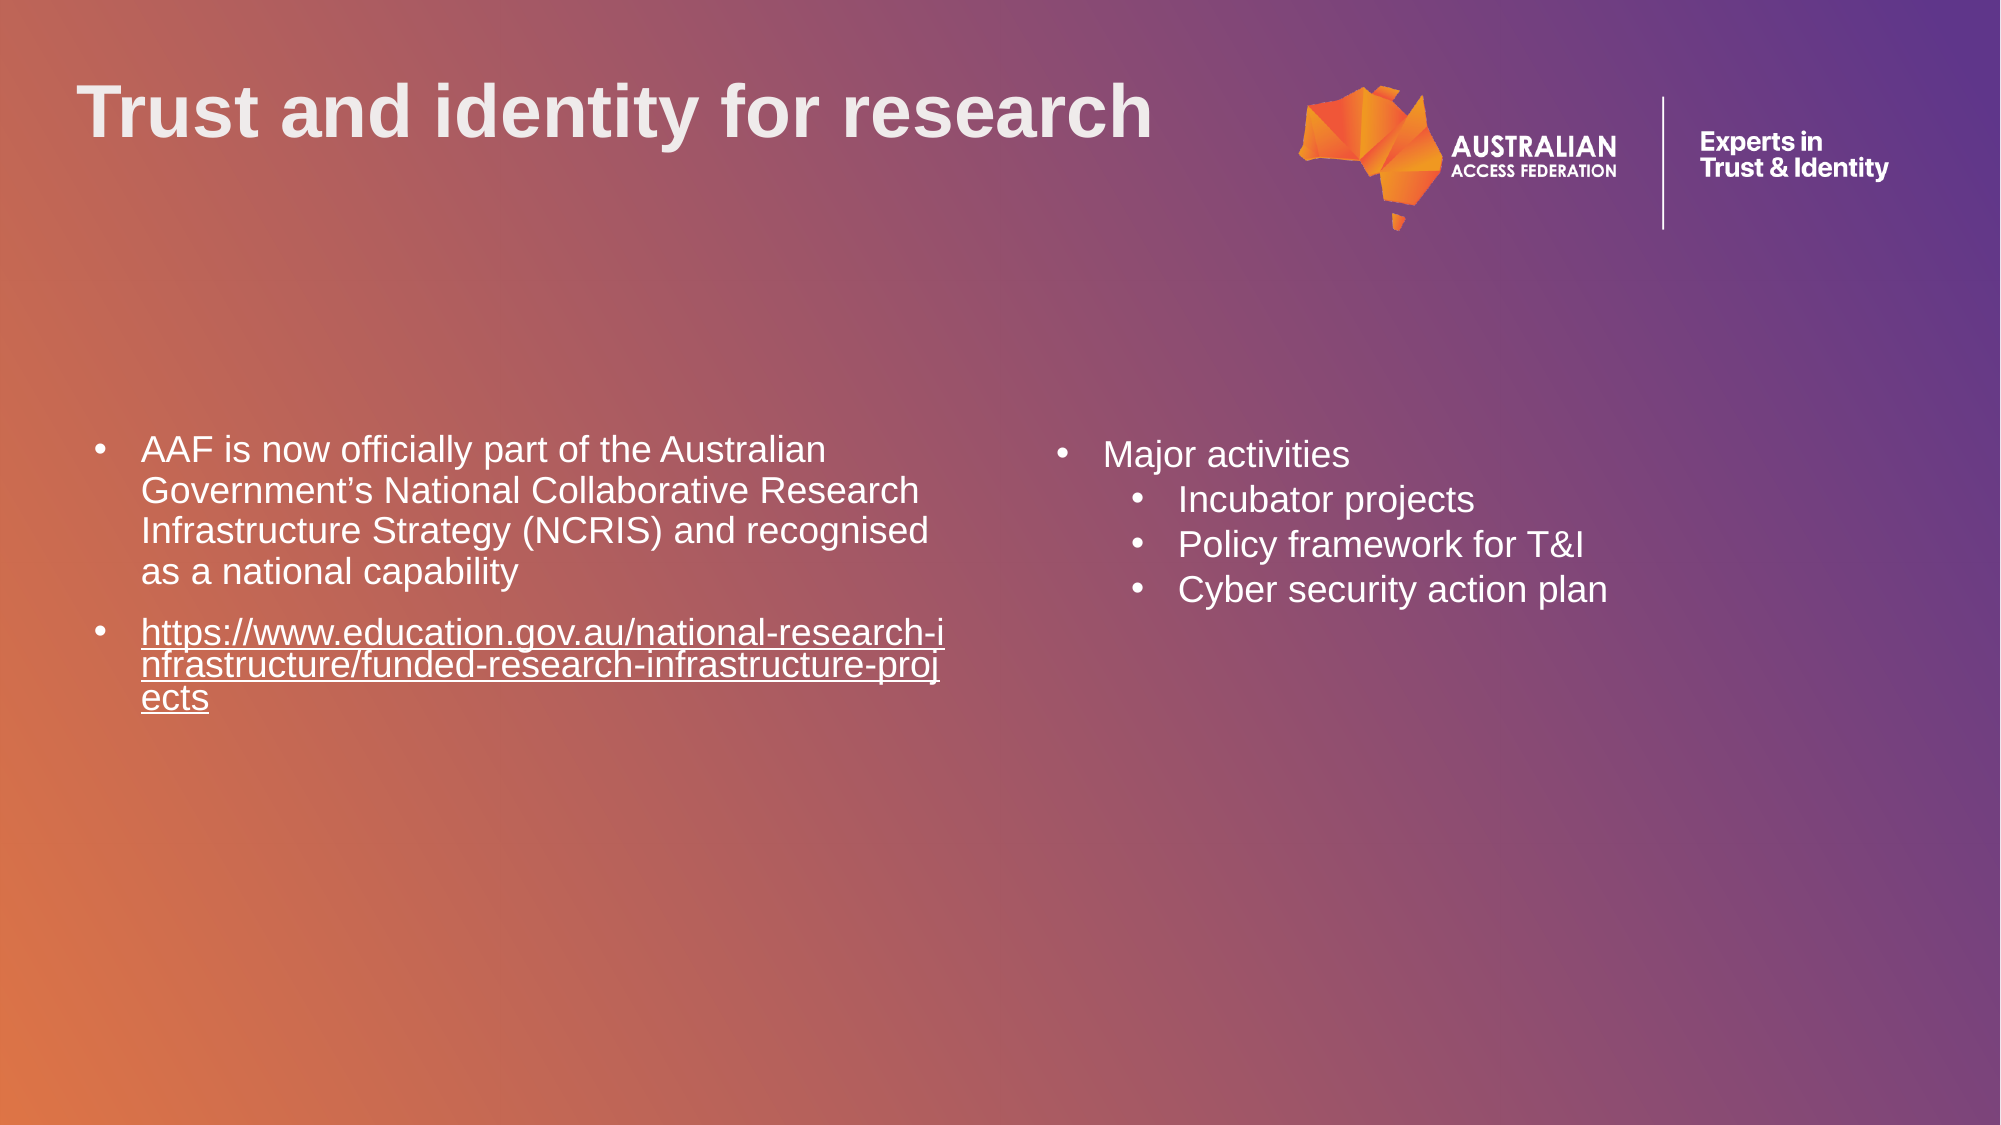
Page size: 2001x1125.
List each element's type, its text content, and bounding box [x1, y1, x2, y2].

picture [0, 0, 2001, 1125]
title Trust and identity for research [76, 72, 1175, 374]
list AAF is now officially part of the Australian Government’s National Collaborative Research Infrastructure Strategy (NCRIS) and recognised as a national capability https://www.education.gov.au/national-research-infrastructure/funded-research-infrastructure-projects [93, 422, 959, 995]
text_box Major activities Incubator projects Policy framework for T&I Cyber security action plan [1041, 422, 2000, 618]
